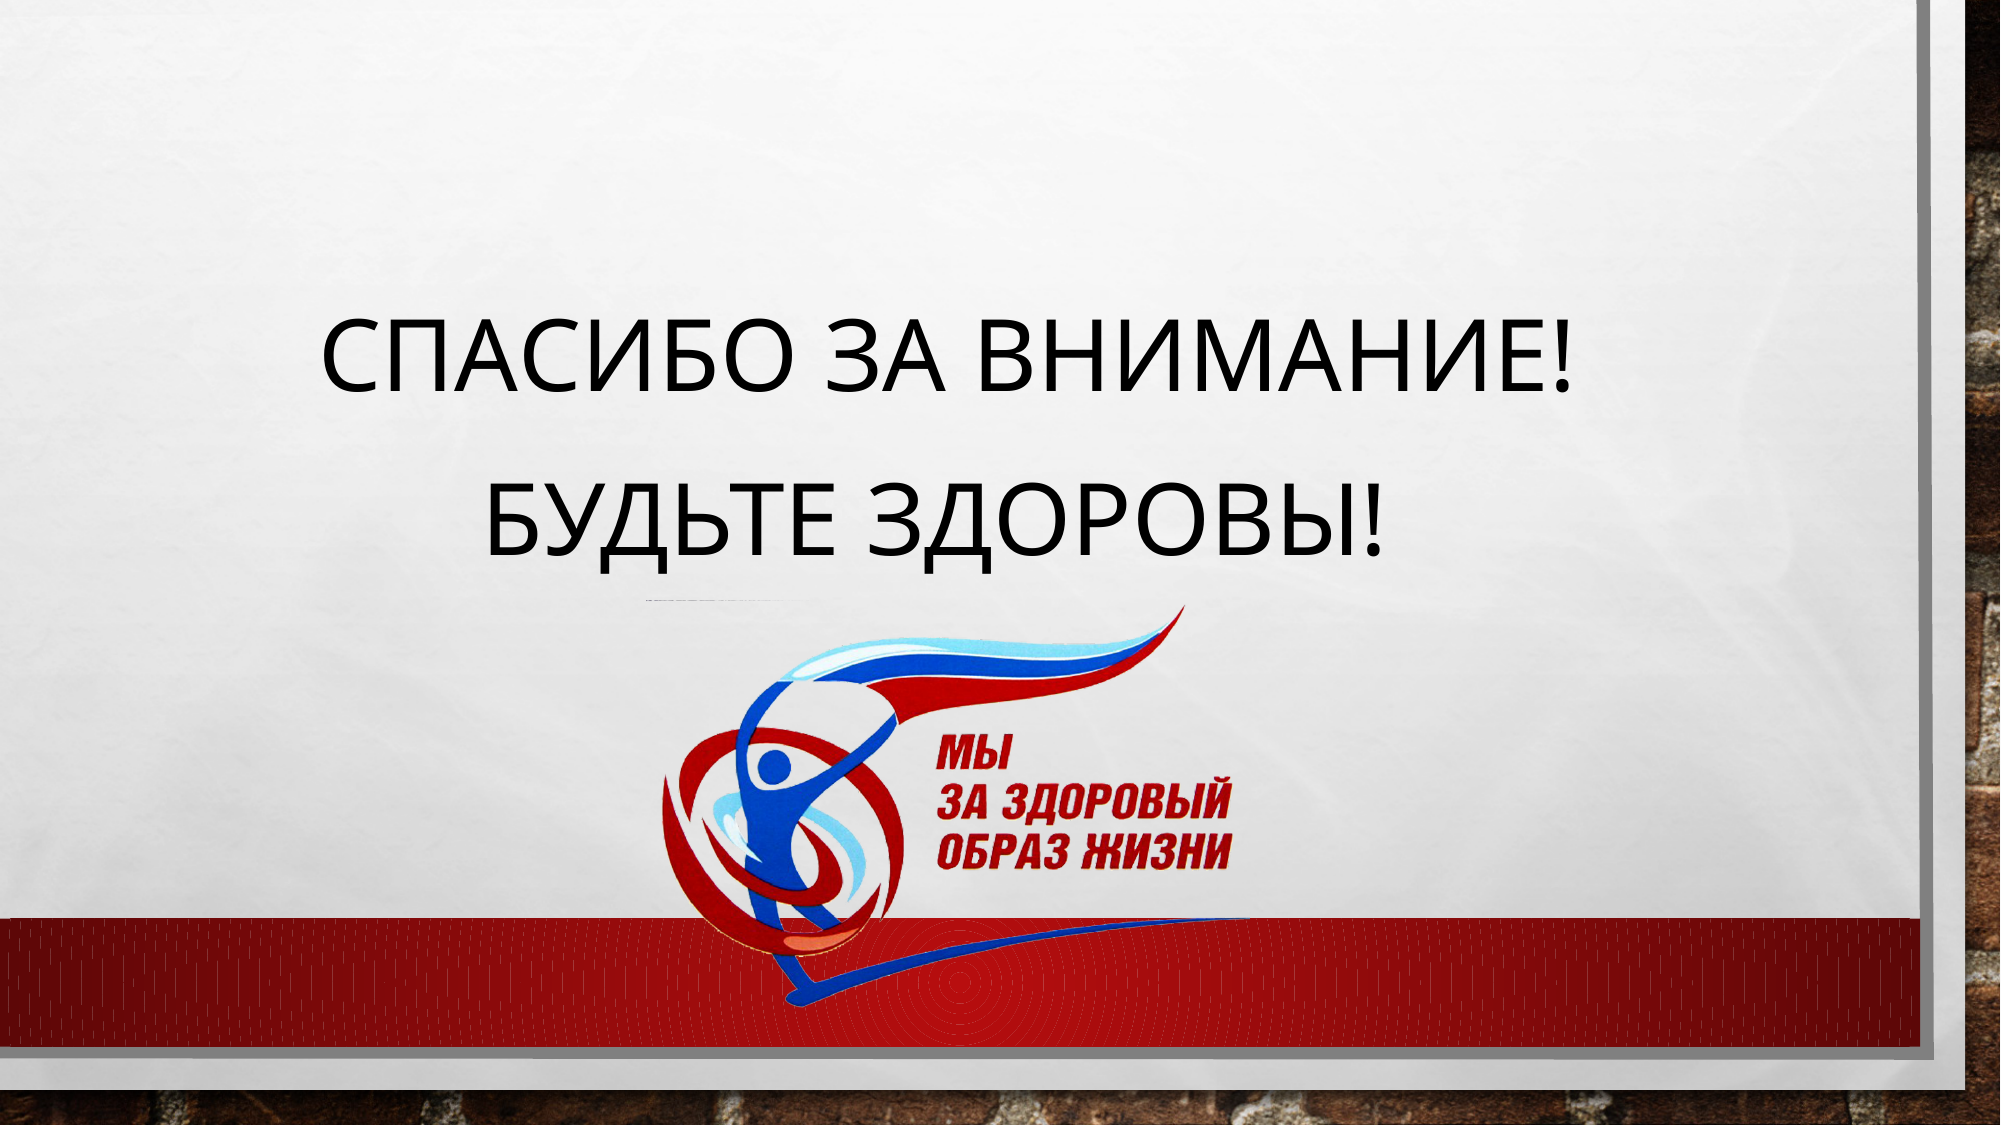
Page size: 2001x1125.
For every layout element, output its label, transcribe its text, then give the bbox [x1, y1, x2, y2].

list Спасибо за внимание! Будьте здоровы! [95, 149, 1801, 694]
picture [645, 587, 1250, 1042]
picture [0, 0, 2000, 1125]
